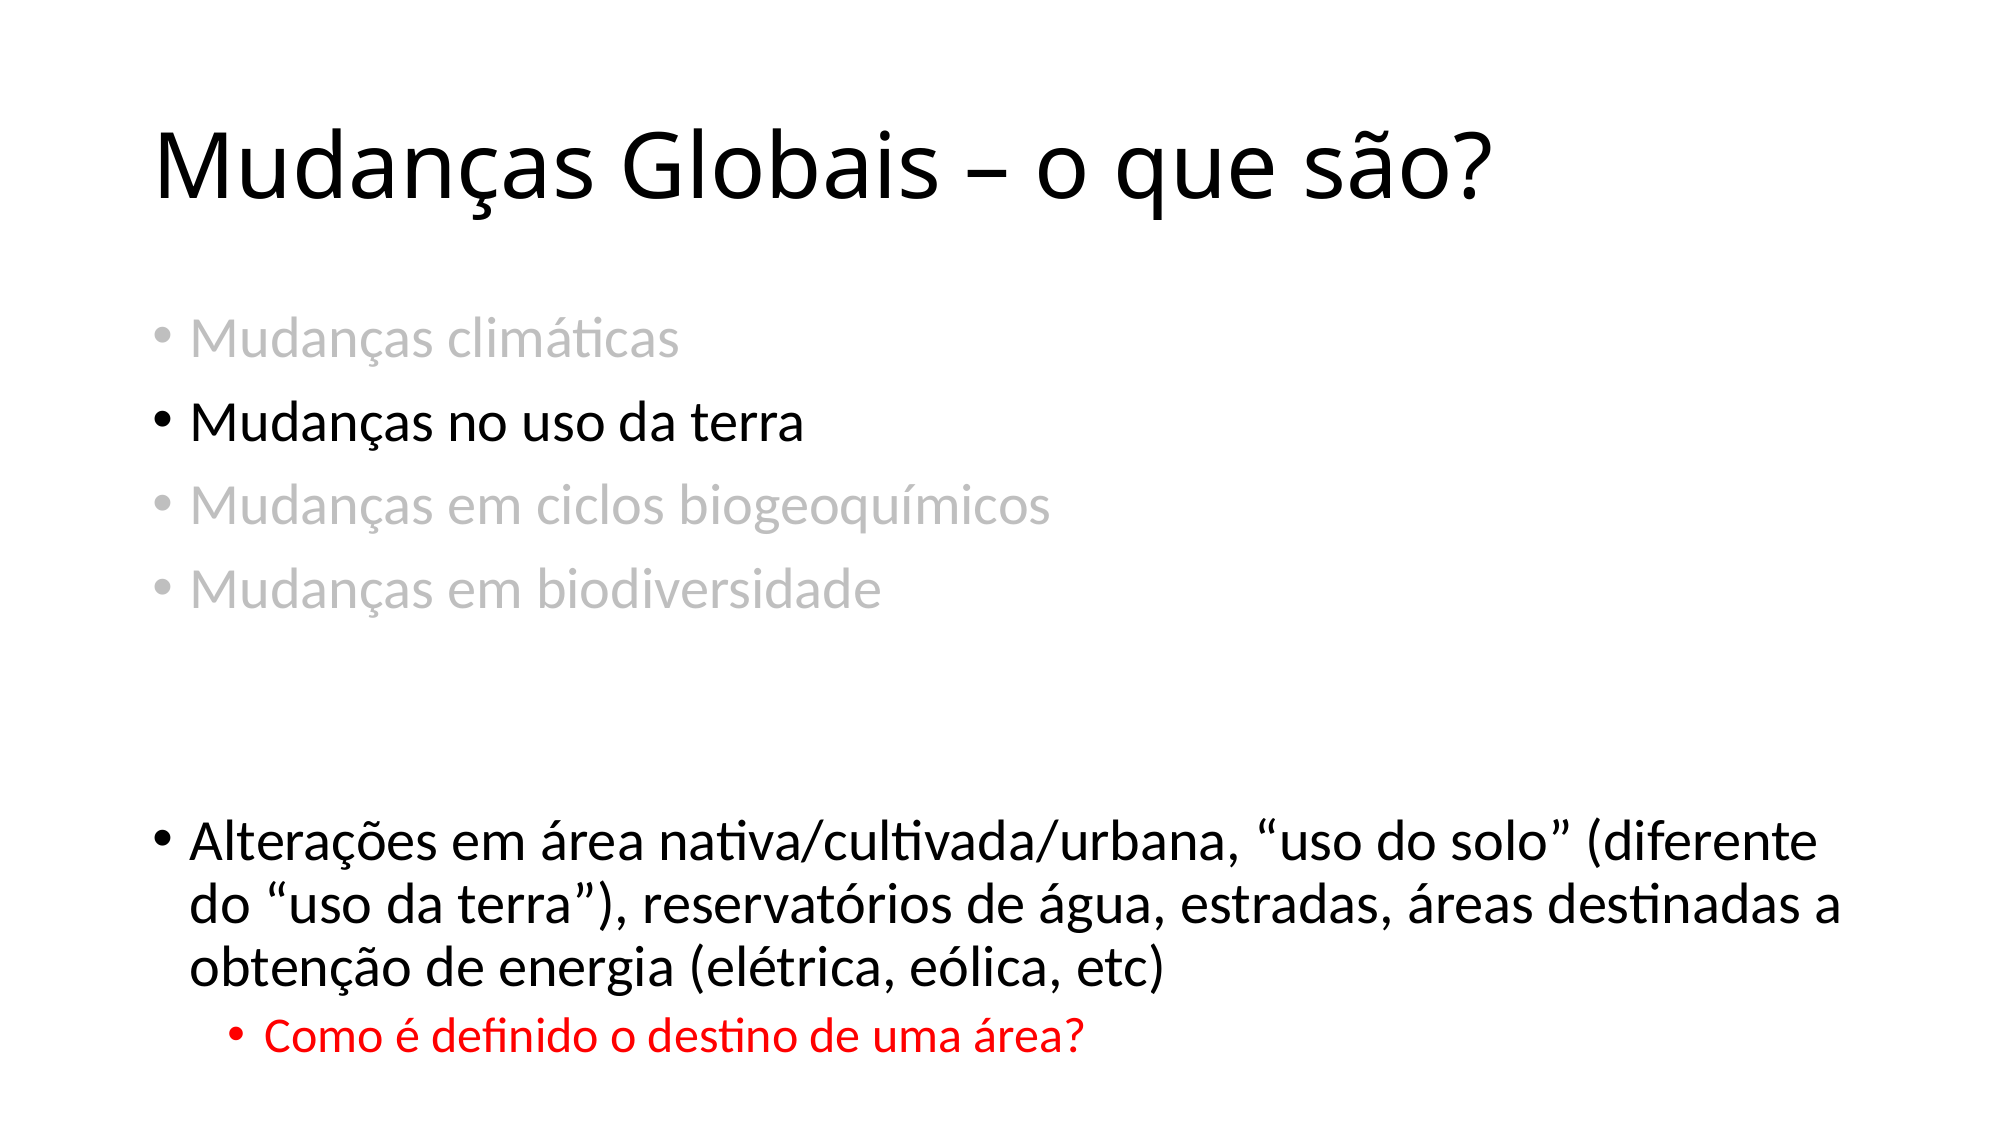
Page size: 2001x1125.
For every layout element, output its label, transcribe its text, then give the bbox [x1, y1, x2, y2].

title Mudanças Globais – o que são? [137, 59, 1863, 278]
list Mudanças climáticas Mudanças no uso da terra Mudanças em ciclos biogeoquímicos Mudanças em biodiversidade Alterações em área nativa/cultivada/urbana, “uso do solo” (diferente do “uso da terra”), reservatórios de água, estradas, áreas destinadas a obtenção de energia (elétrica, eólica, etc) Como é definido o destino de uma área? [137, 299, 1863, 1100]
